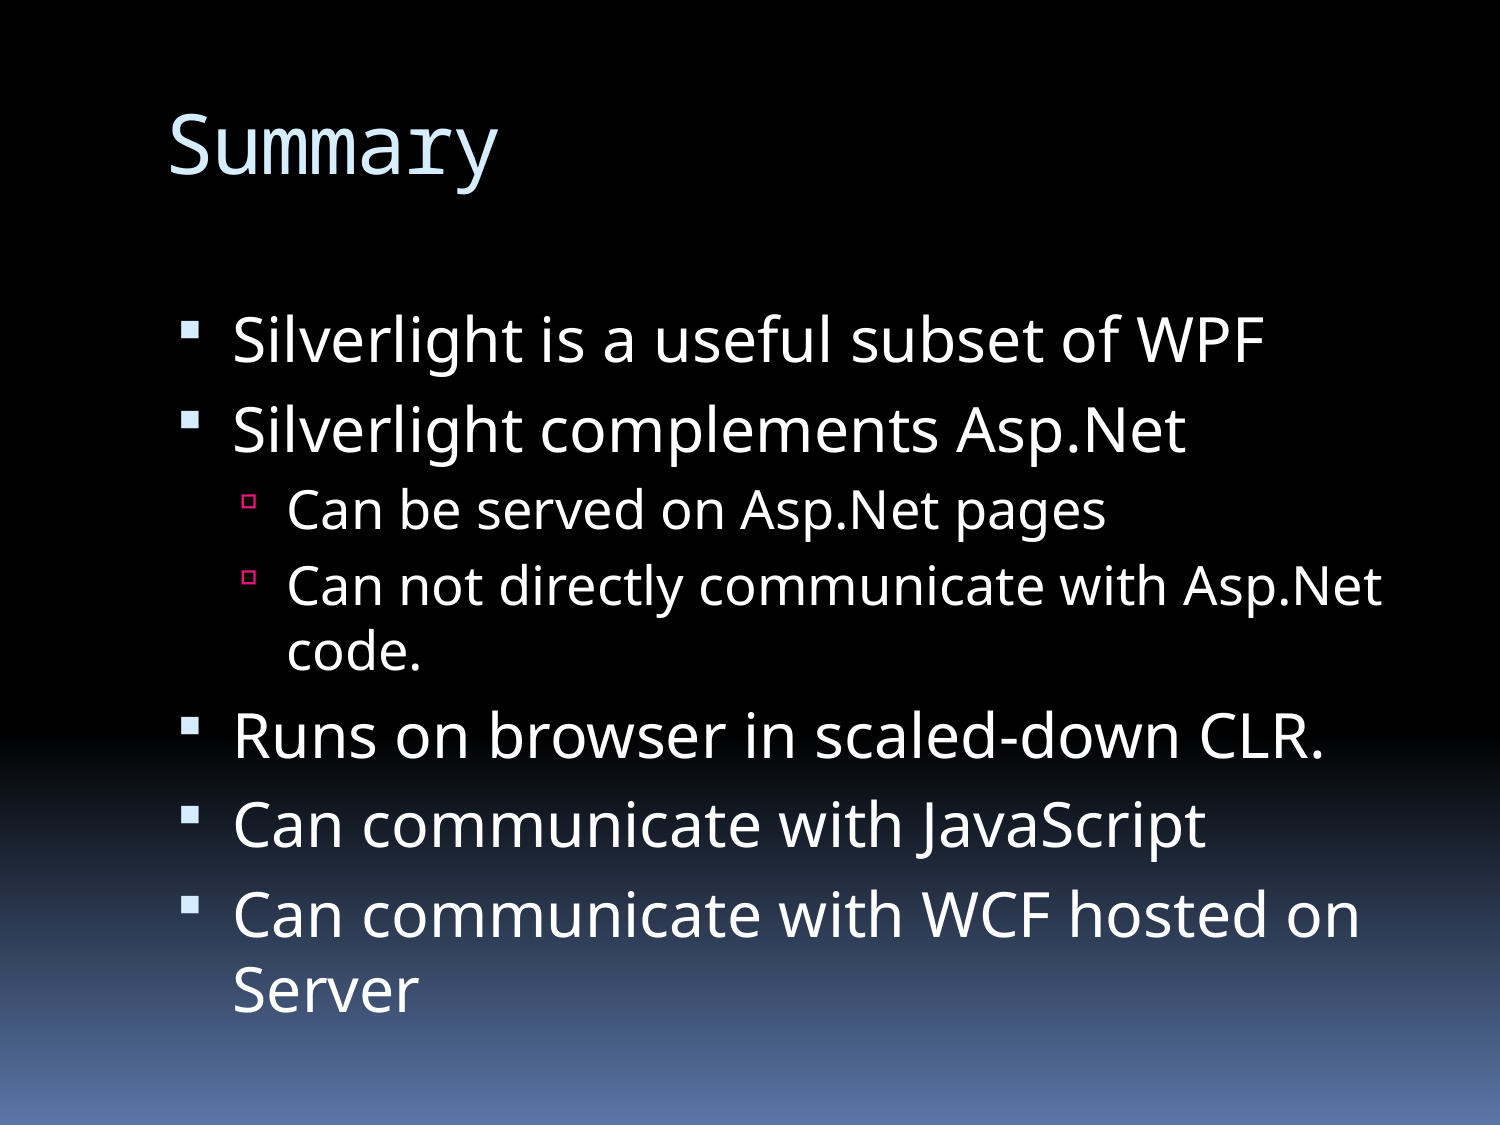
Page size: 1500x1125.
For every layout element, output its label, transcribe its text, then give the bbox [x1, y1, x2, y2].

list Silverlight is a useful subset of WPF Silverlight complements Asp.Net Can be served on Asp.Net pages Can not directly communicate with Asp.Net code. Runs on browser in scaled-down CLR. Can communicate with JavaScript Can communicate with WCF hosted on Server [149, 292, 1426, 1043]
title Summary [150, 84, 1425, 235]
